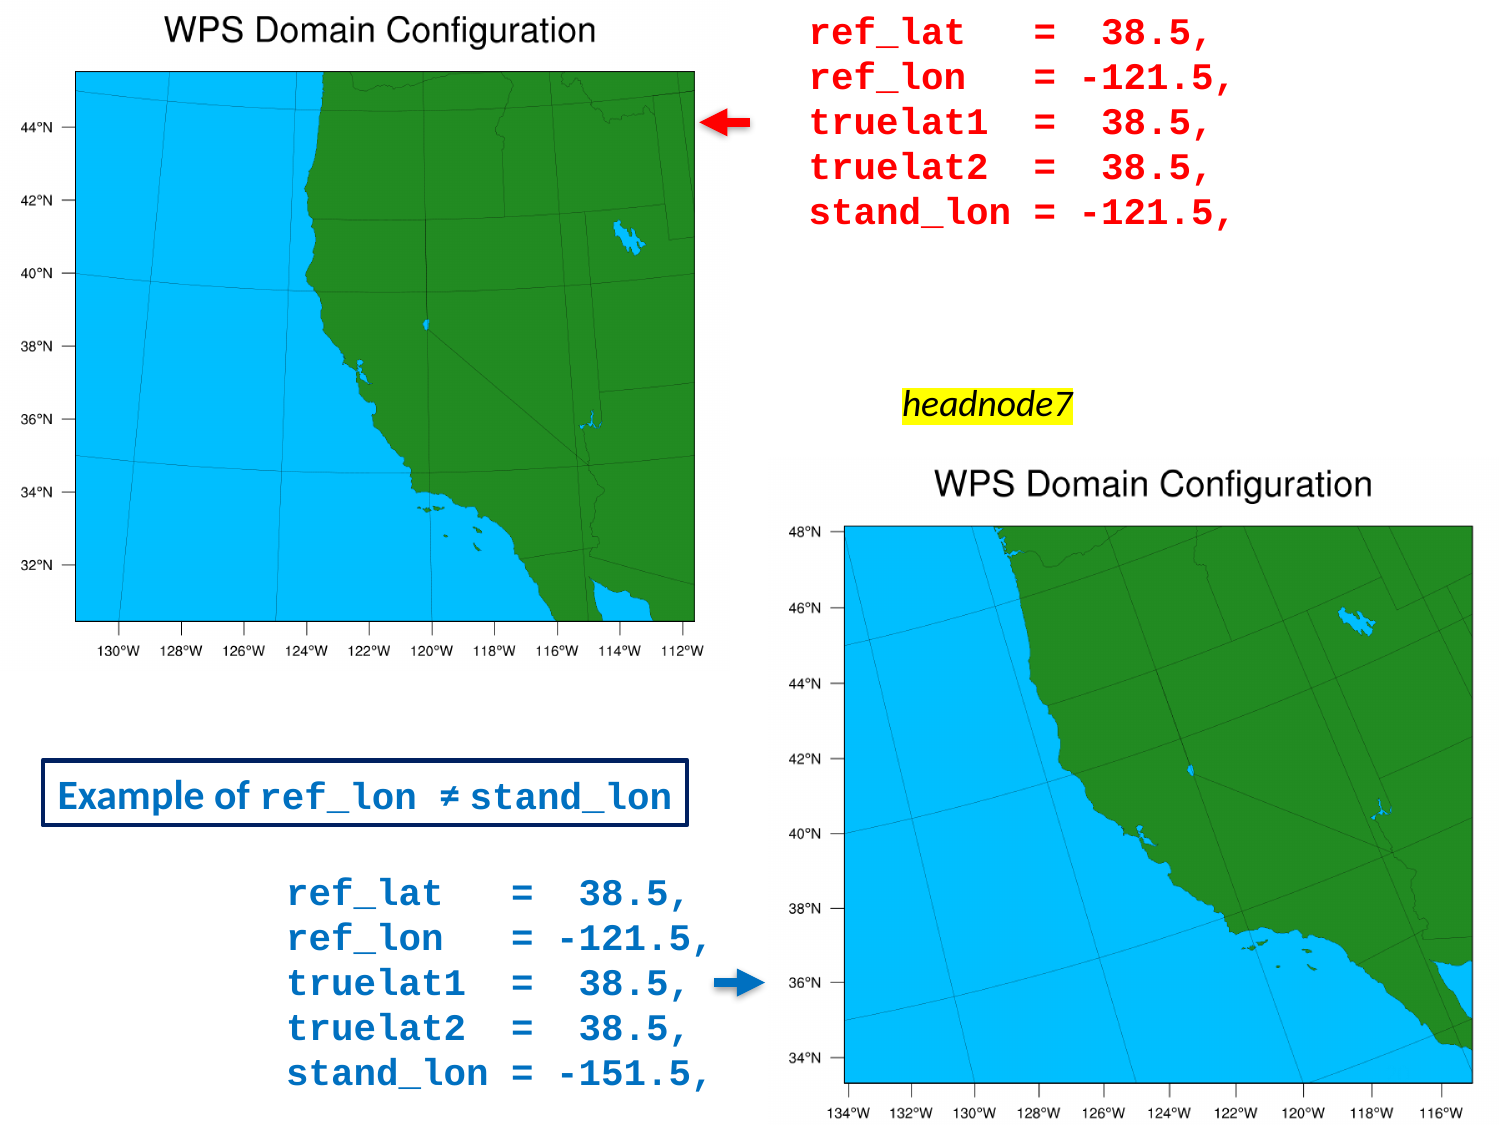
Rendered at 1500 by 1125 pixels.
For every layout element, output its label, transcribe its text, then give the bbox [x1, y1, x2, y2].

picture [768, 457, 1499, 1125]
text_box headnode7 [887, 371, 1088, 431]
text_box ref_lat = 38.5, ref_lon = -121.5, truelat1 = 38.5, truelat2 = 38.5, stand_lon = -121.5, [771, 0, 1252, 240]
text_box ref_lat = 38.5, ref_lon = -121.5, truelat1 = 38.5, truelat2 = 38.5, stand_lon = -151.5, [248, 860, 729, 1100]
picture [0, 0, 731, 672]
text_box Example of ref_lon ≠ stand_lon [42, 760, 688, 826]
